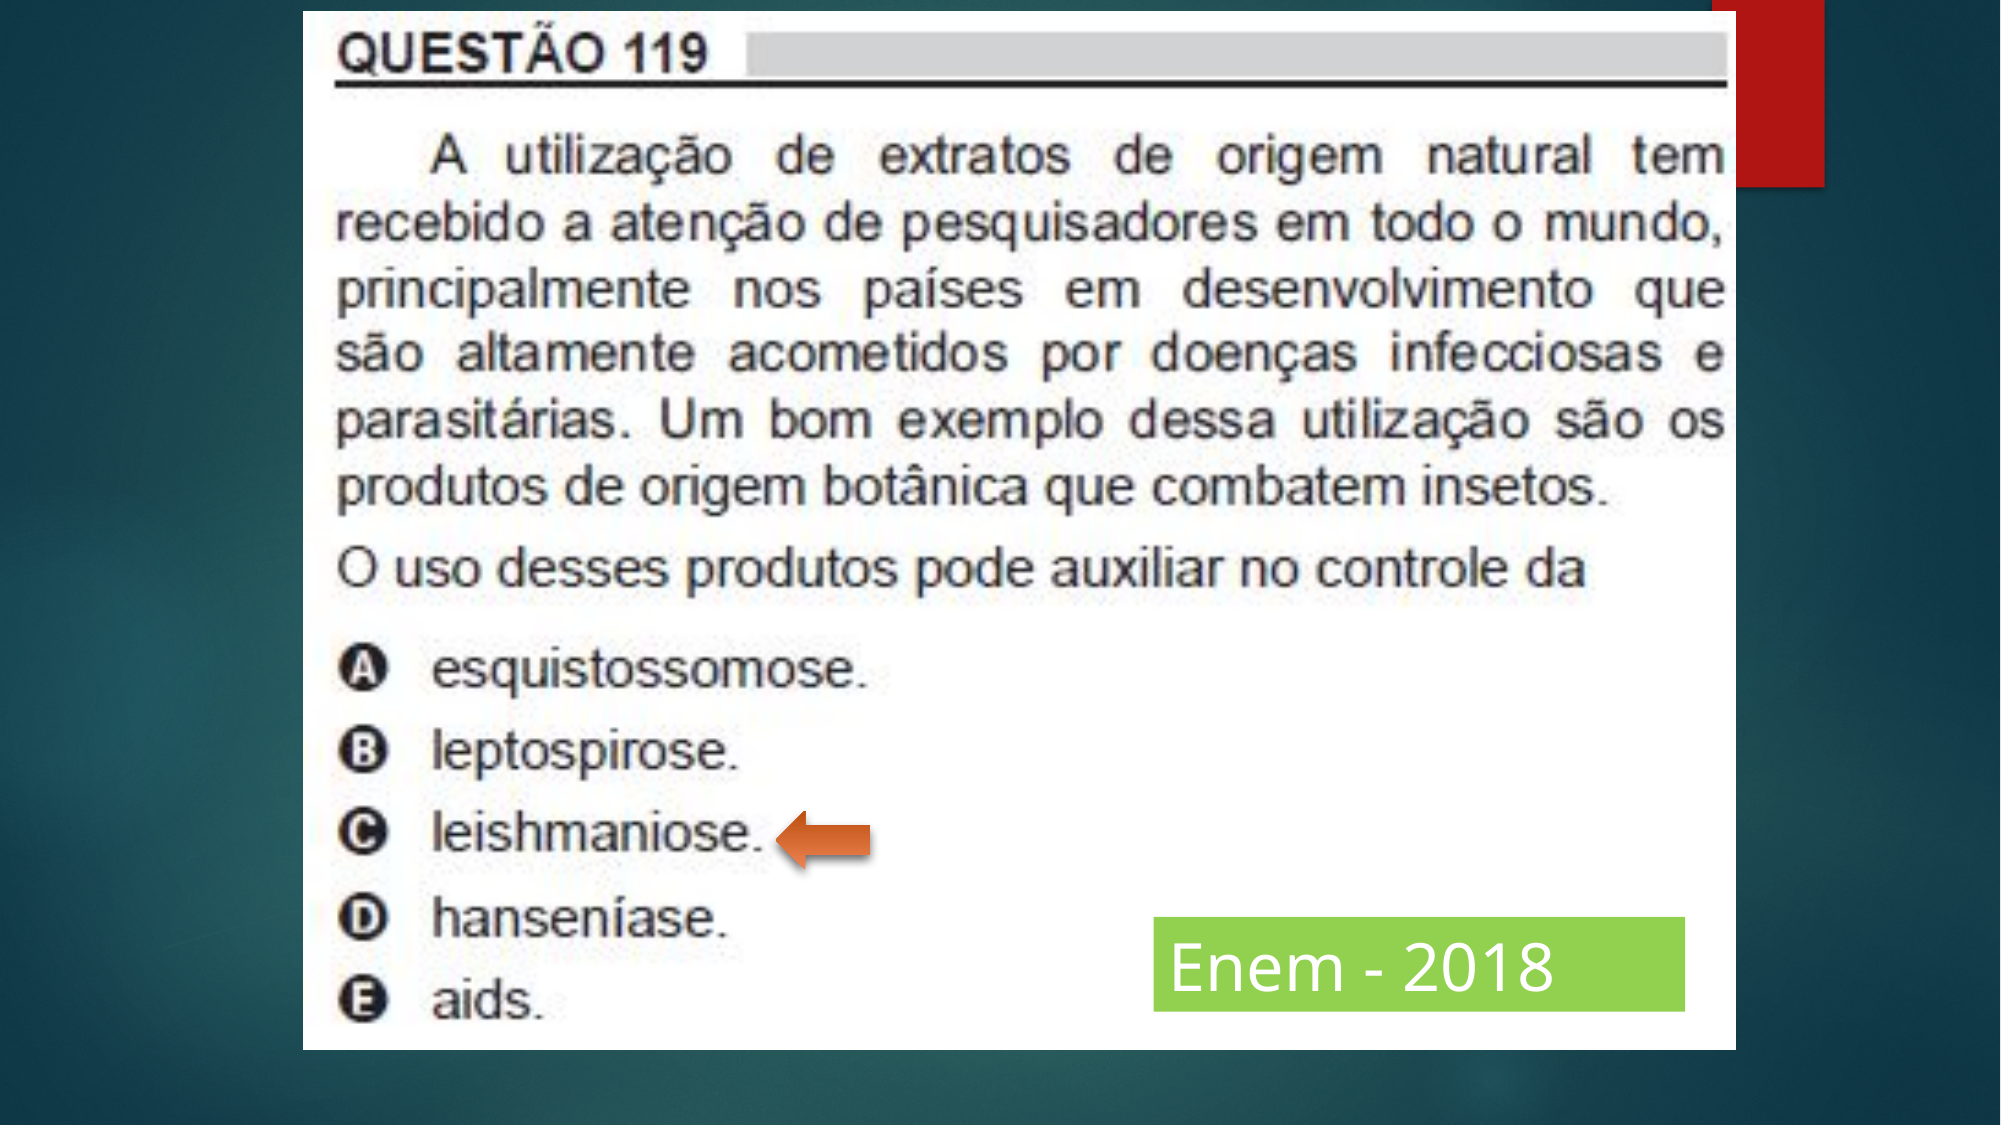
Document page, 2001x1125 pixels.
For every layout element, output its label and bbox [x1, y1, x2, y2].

picture [0, 0, 1737, 1125]
